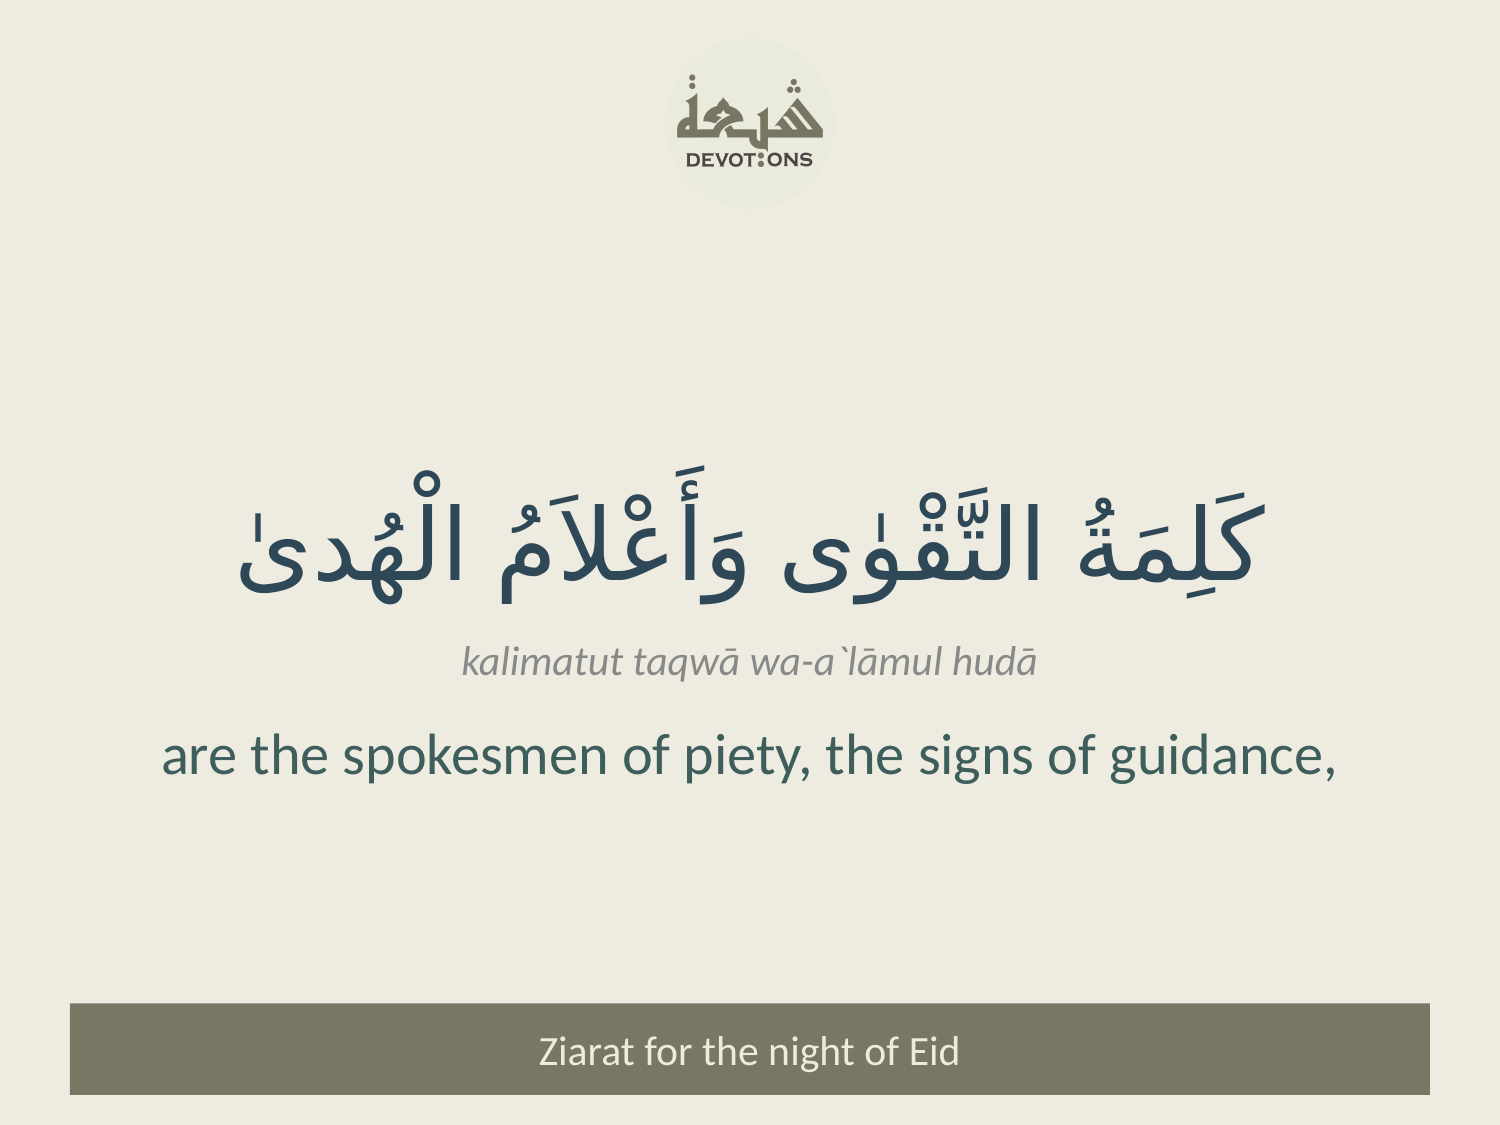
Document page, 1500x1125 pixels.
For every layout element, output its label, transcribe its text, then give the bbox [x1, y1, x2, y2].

list كَلِمَةُ التَّقْوٰى وَأَعْلاَمُ الْهُدىٰ kalimatut taqwā wa-a`lāmul hudā are the spokesmen of piety, the signs of guidance, [69, 203, 1430, 1003]
picture [656, 29, 844, 203]
list Ziarat for the night of Eid [69, 1003, 1430, 1095]
